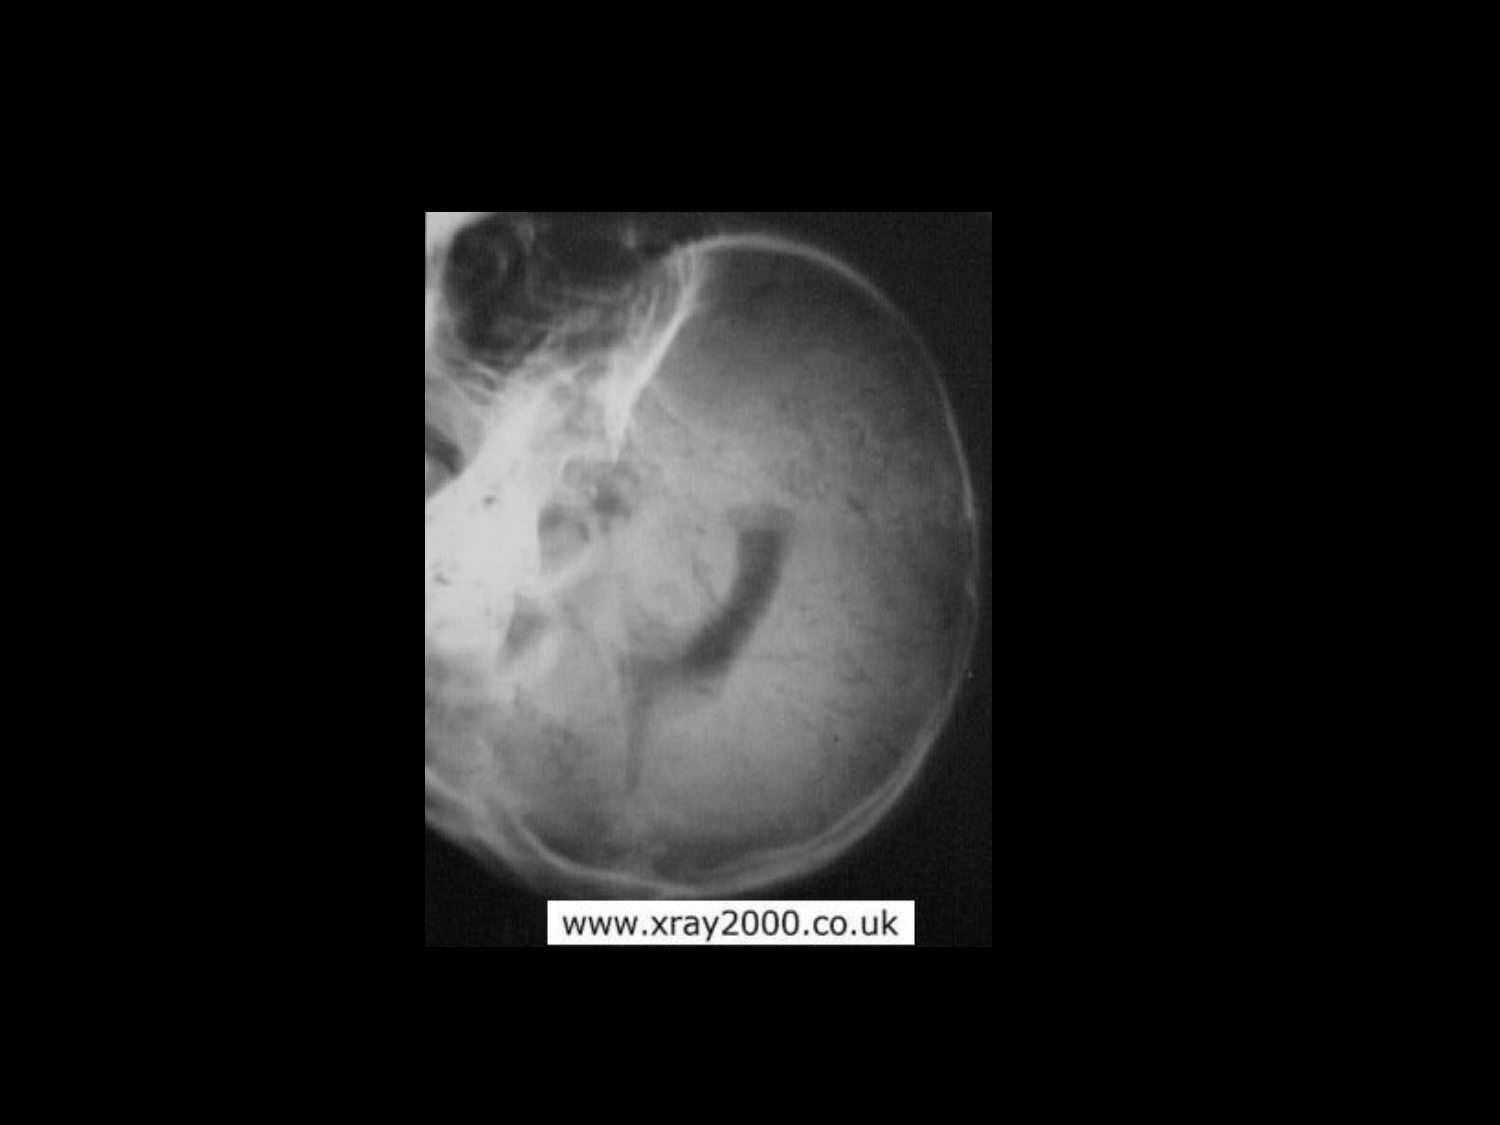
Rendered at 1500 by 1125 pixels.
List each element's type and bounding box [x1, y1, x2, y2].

list [424, 212, 992, 947]
